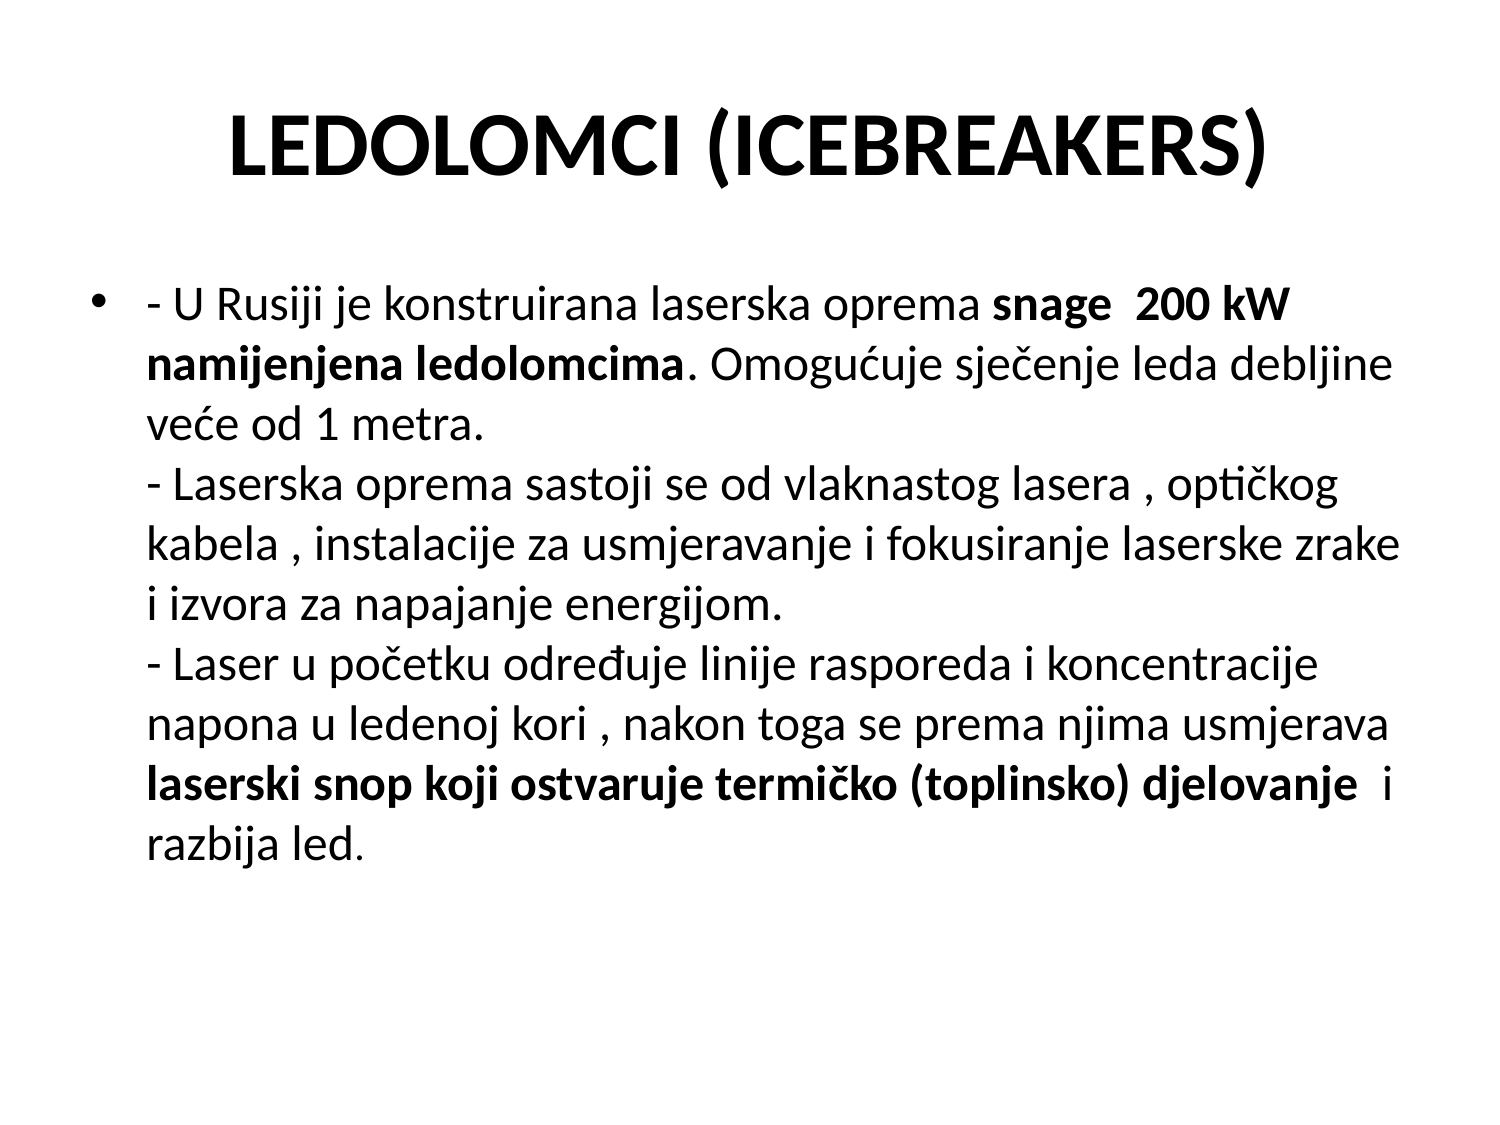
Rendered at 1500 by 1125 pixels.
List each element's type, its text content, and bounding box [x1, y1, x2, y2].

title LEDOLOMCI (ICEBREAKERS) [75, 45, 1425, 233]
list - U Rusiji je konstruirana laserska oprema snage 200 kW namijenjena ledolomcima. Omogućuje sječenje leda debljine veće od 1 metra. - Laserska oprema sastoji se od vlaknastog lasera , optičkog kabela , instalacije za usmjeravanje i fokusiranje laserske zrake i izvora za napajanje energijom. - Laser u početku određuje linije rasporeda i koncentracije napona u ledenoj kori , nakon toga se prema njima usmjerava laserski snop koji ostvaruje termičko (toplinsko) djelovanje i razbija led. [75, 262, 1425, 1005]
